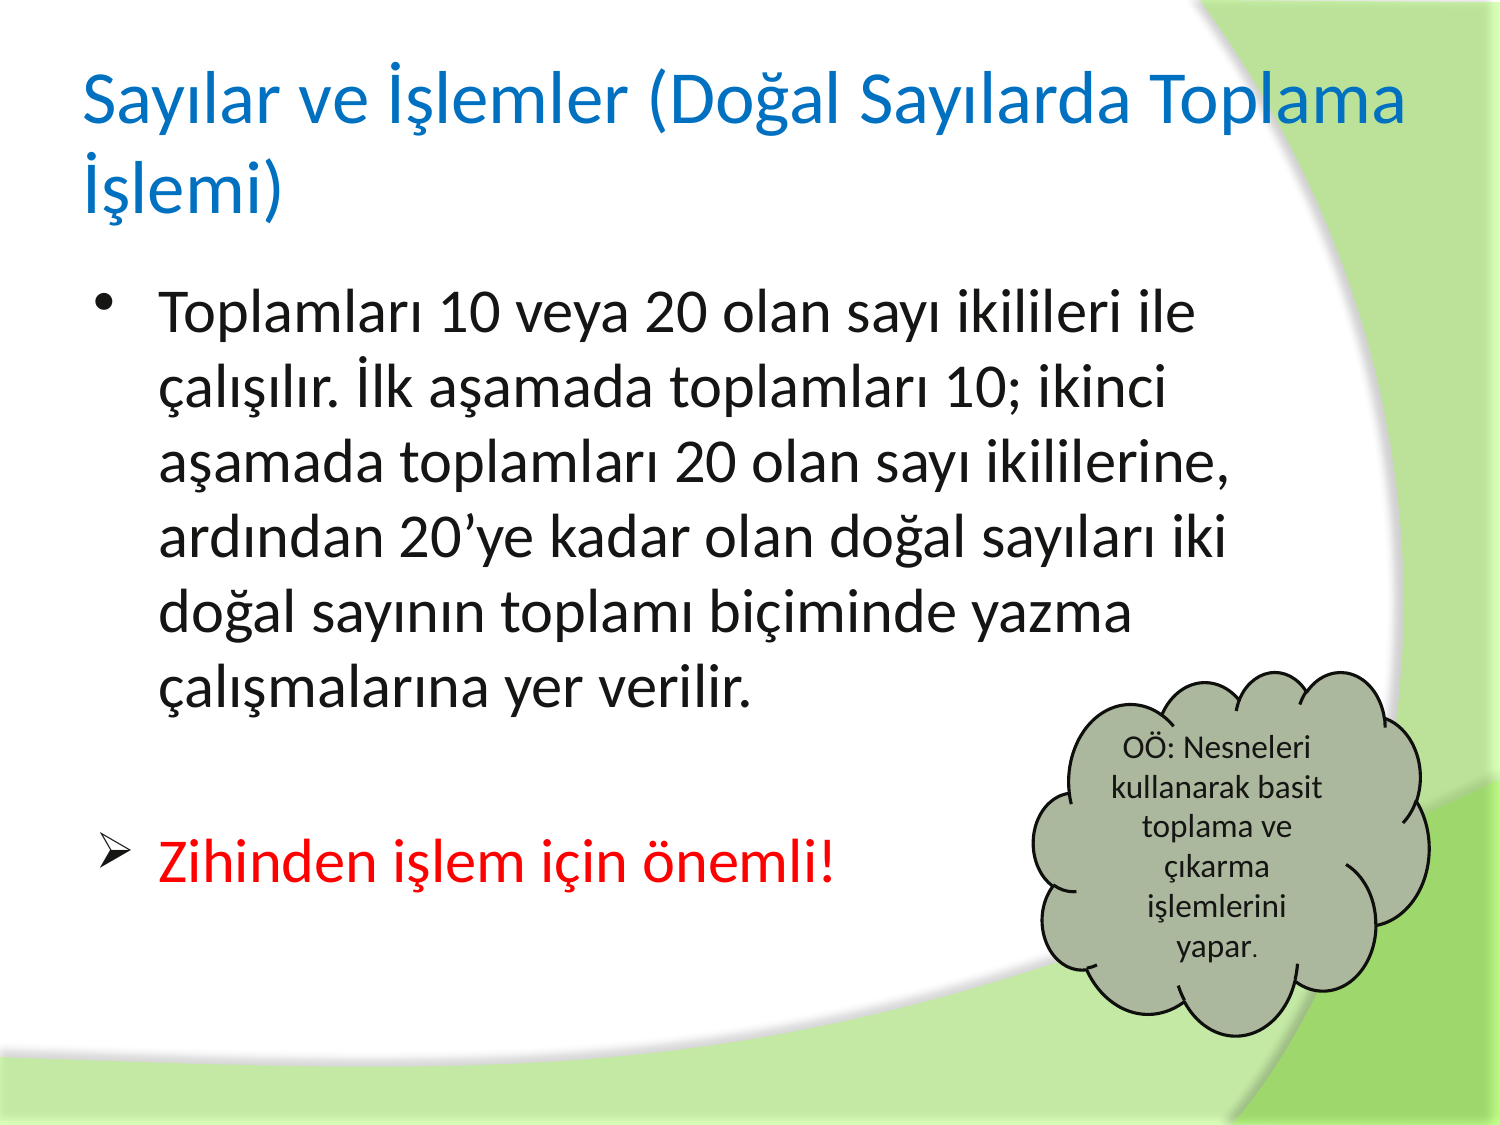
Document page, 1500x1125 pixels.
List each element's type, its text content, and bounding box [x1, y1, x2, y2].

text_box OÖ: Nesneleri kullanarak basit toplama ve çıkarma işlemlerini yapar. [1031, 670, 1431, 1038]
title Sayılar ve İşlemler (Doğal Sayılarda Toplama İşlemi) [75, 45, 1500, 233]
list Toplamları 10 veya 20 olan sayı ikilileri ile çalışılır. İlk aşamada toplamları 10; ikinci aşamada toplamları 20 olan sayı ikililerine, ardından 20’ye kadar olan doğal sayıları iki doğal sayının toplamı biçiminde yazma çalışmalarına yer verilir. Zihinden işlem için önemli! [75, 262, 1300, 1005]
